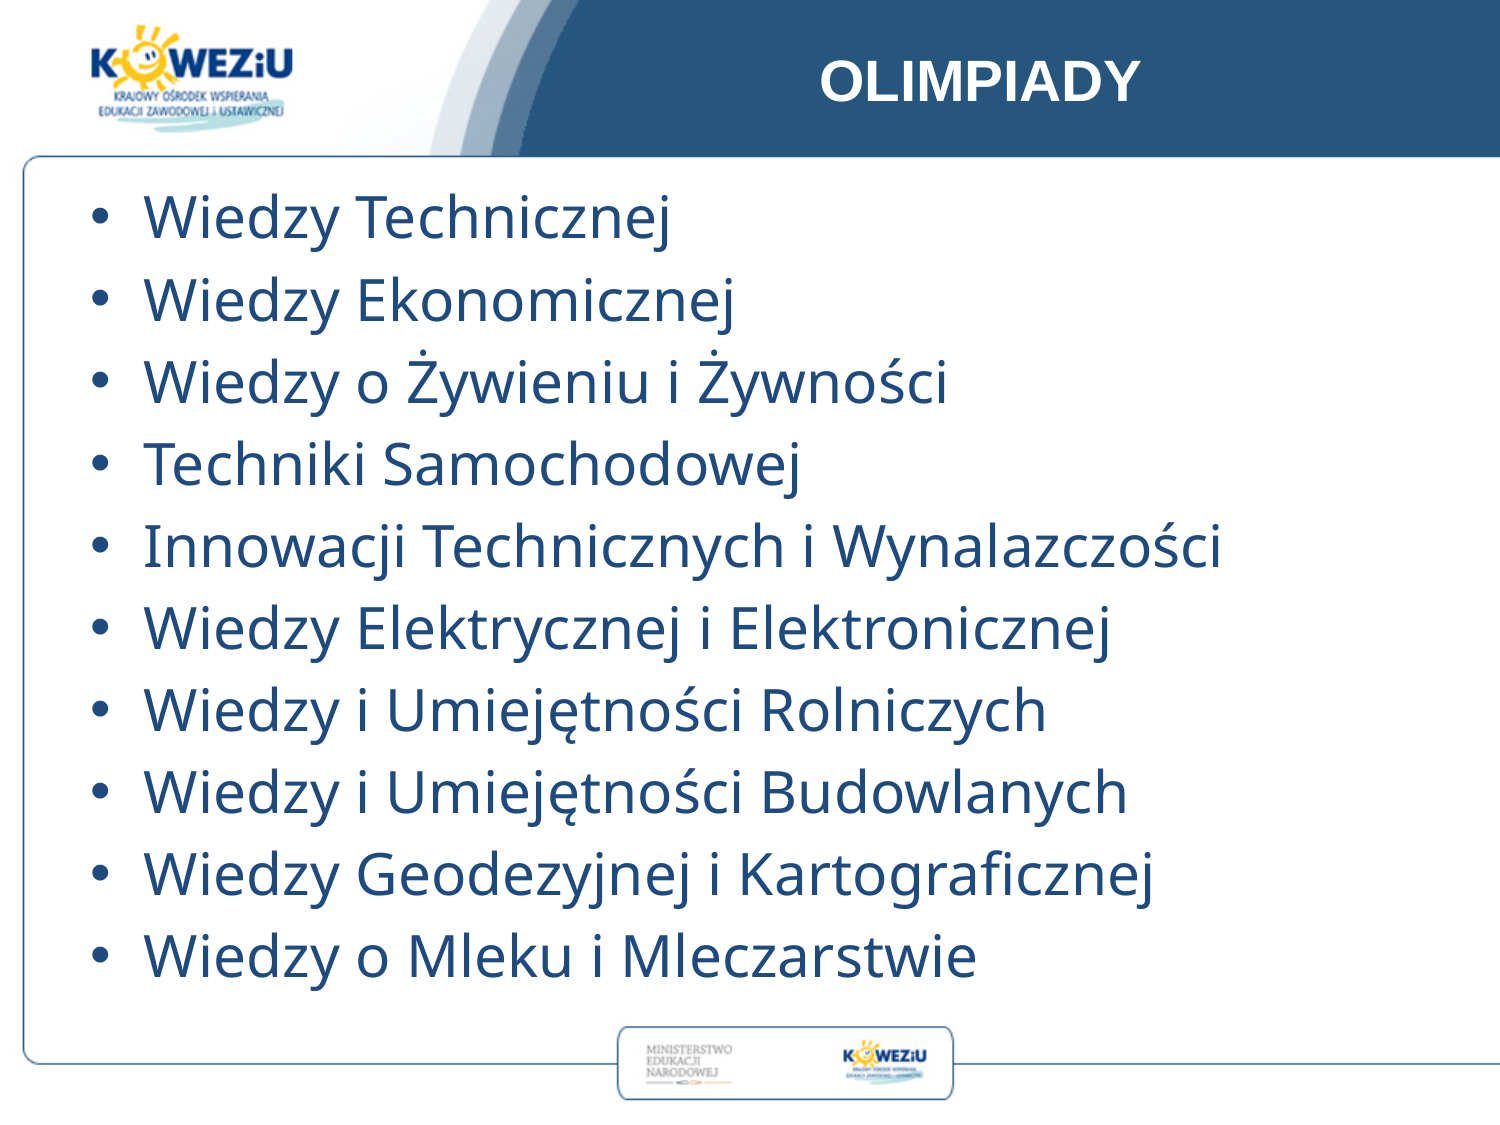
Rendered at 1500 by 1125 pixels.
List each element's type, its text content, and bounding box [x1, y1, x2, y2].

text_box D [29, 150, 1495, 311]
picture [0, 0, 1500, 1125]
list Wiedzy Technicznej Wiedzy Ekonomicznej Wiedzy o Żywieniu i Żywności Techniki Samochodowej Innowacji Technicznych i Wynalazczości Wiedzy Elektrycznej i Elektronicznej Wiedzy i Umiejętności Rolniczych Wiedzy i Umiejętności Budowlanych Wiedzy Geodezyjnej i Kartograficznej Wiedzy o Mleku i Mleczarstwie [75, 311, 1471, 1005]
title OLIMPIADY [537, 7, 1425, 149]
